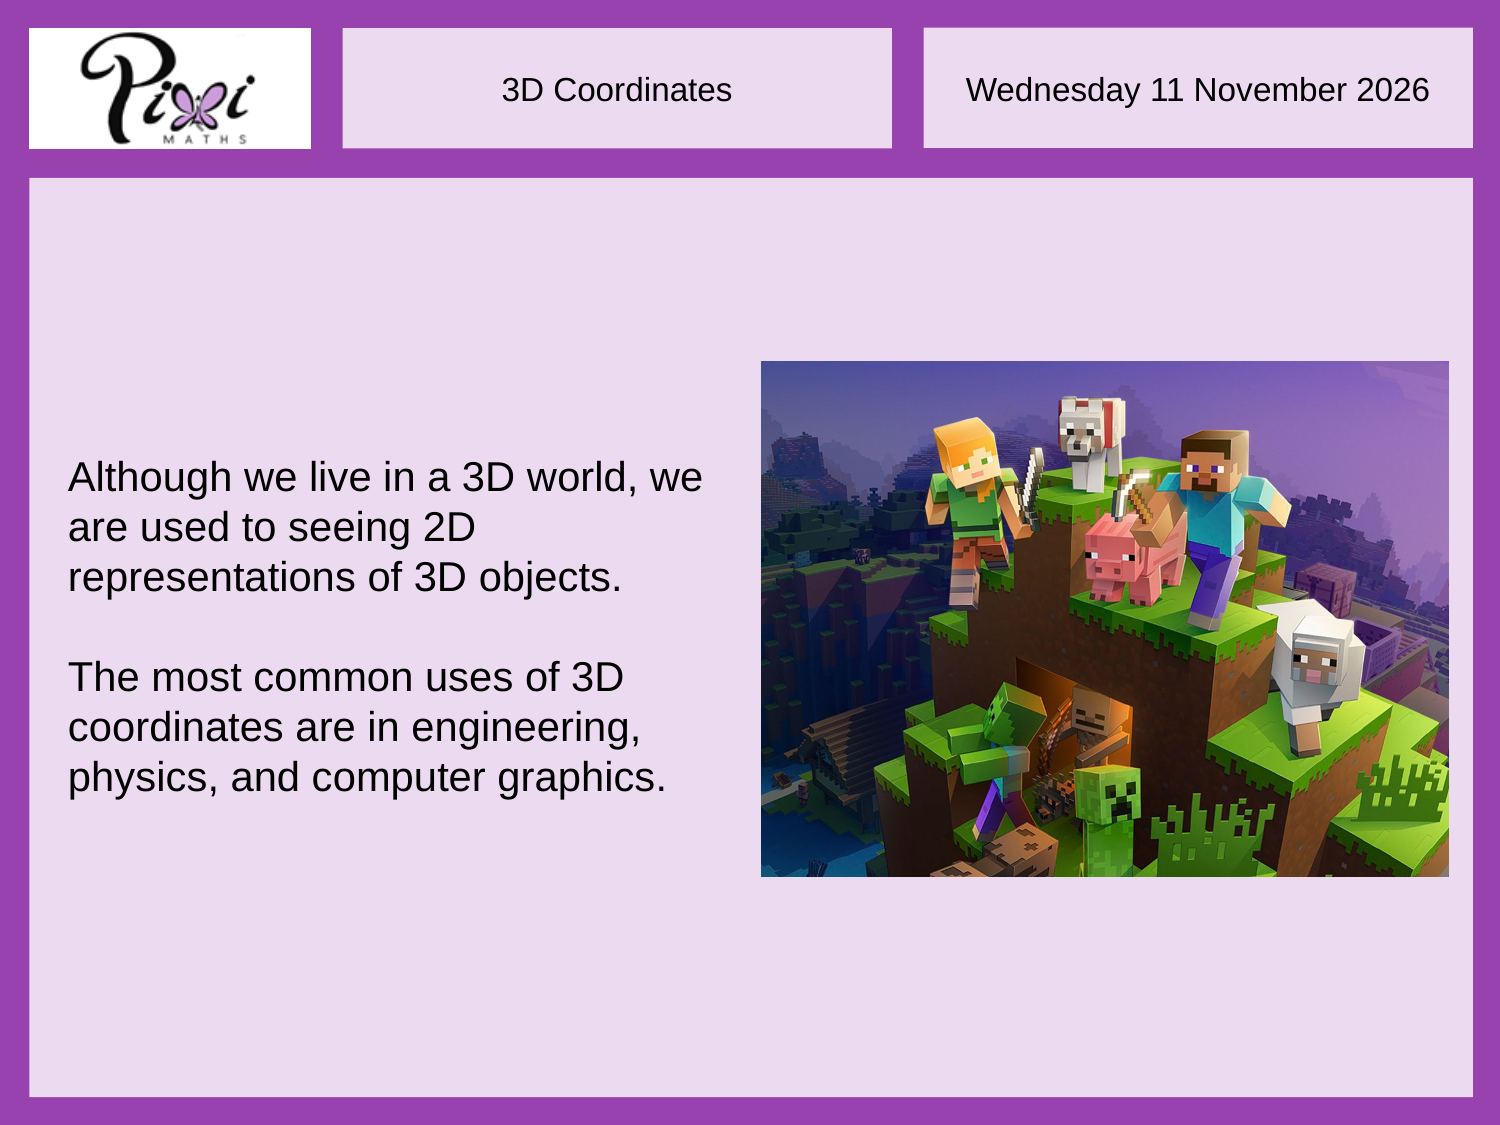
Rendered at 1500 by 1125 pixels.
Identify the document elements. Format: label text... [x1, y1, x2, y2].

text_box Although we live in a 3D world, we are used to seeing 2D representations of 3D objects. The most common uses of 3D coordinates are in engineering, physics, and computer graphics. [53, 441, 750, 807]
picture [761, 361, 1450, 878]
picture [29, 28, 311, 149]
